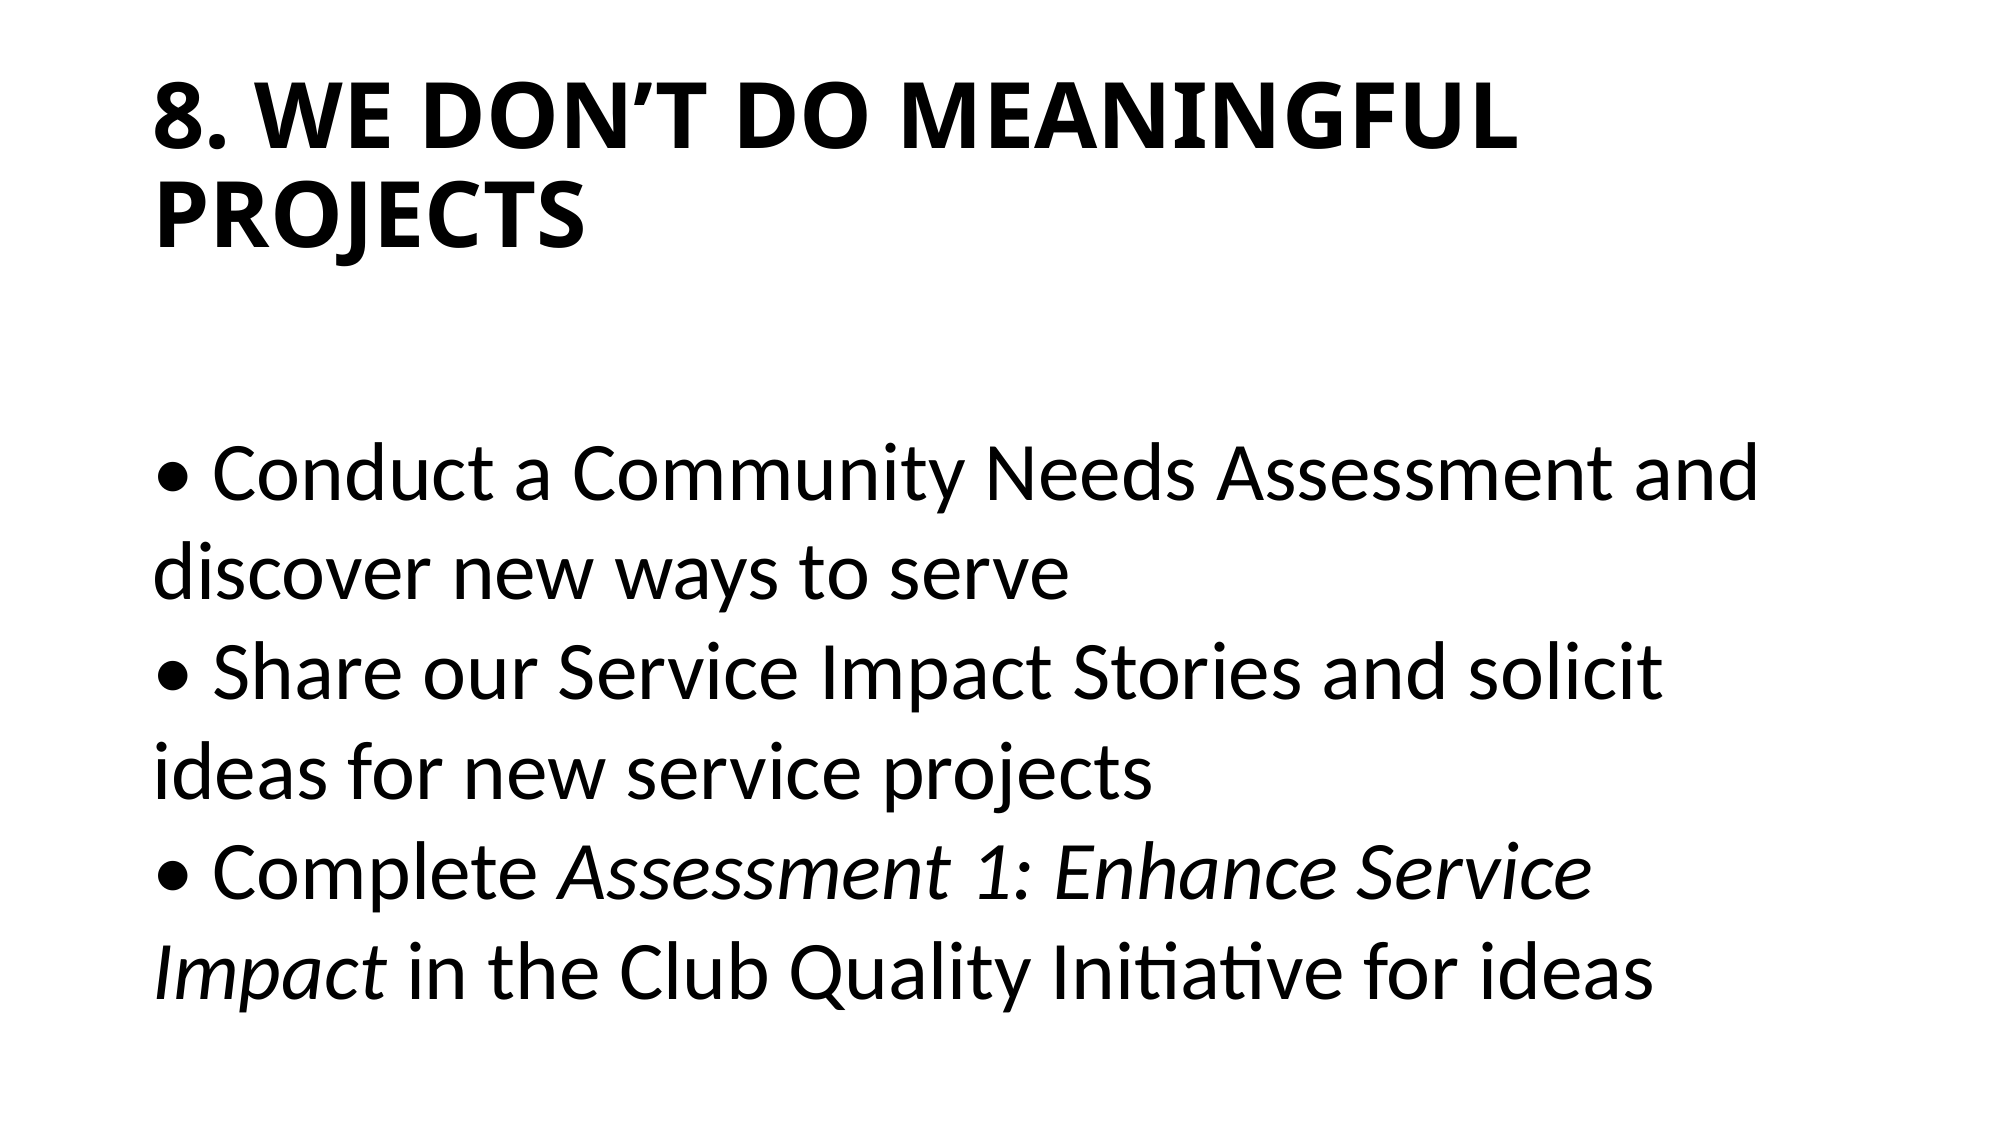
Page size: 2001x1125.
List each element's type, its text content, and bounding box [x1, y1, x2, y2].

title 8. WE DON’T DO MEANINGFUL PROJECTS [137, 59, 1863, 278]
text_box • Conduct a Community Needs Assessment and discover new ways to serve • Share our Service Impact Stories and solicit ideas for new service projects • Complete Assessment 1: Enhance Service Impact in the Club Quality Initiative for ideas [137, 319, 1831, 1114]
